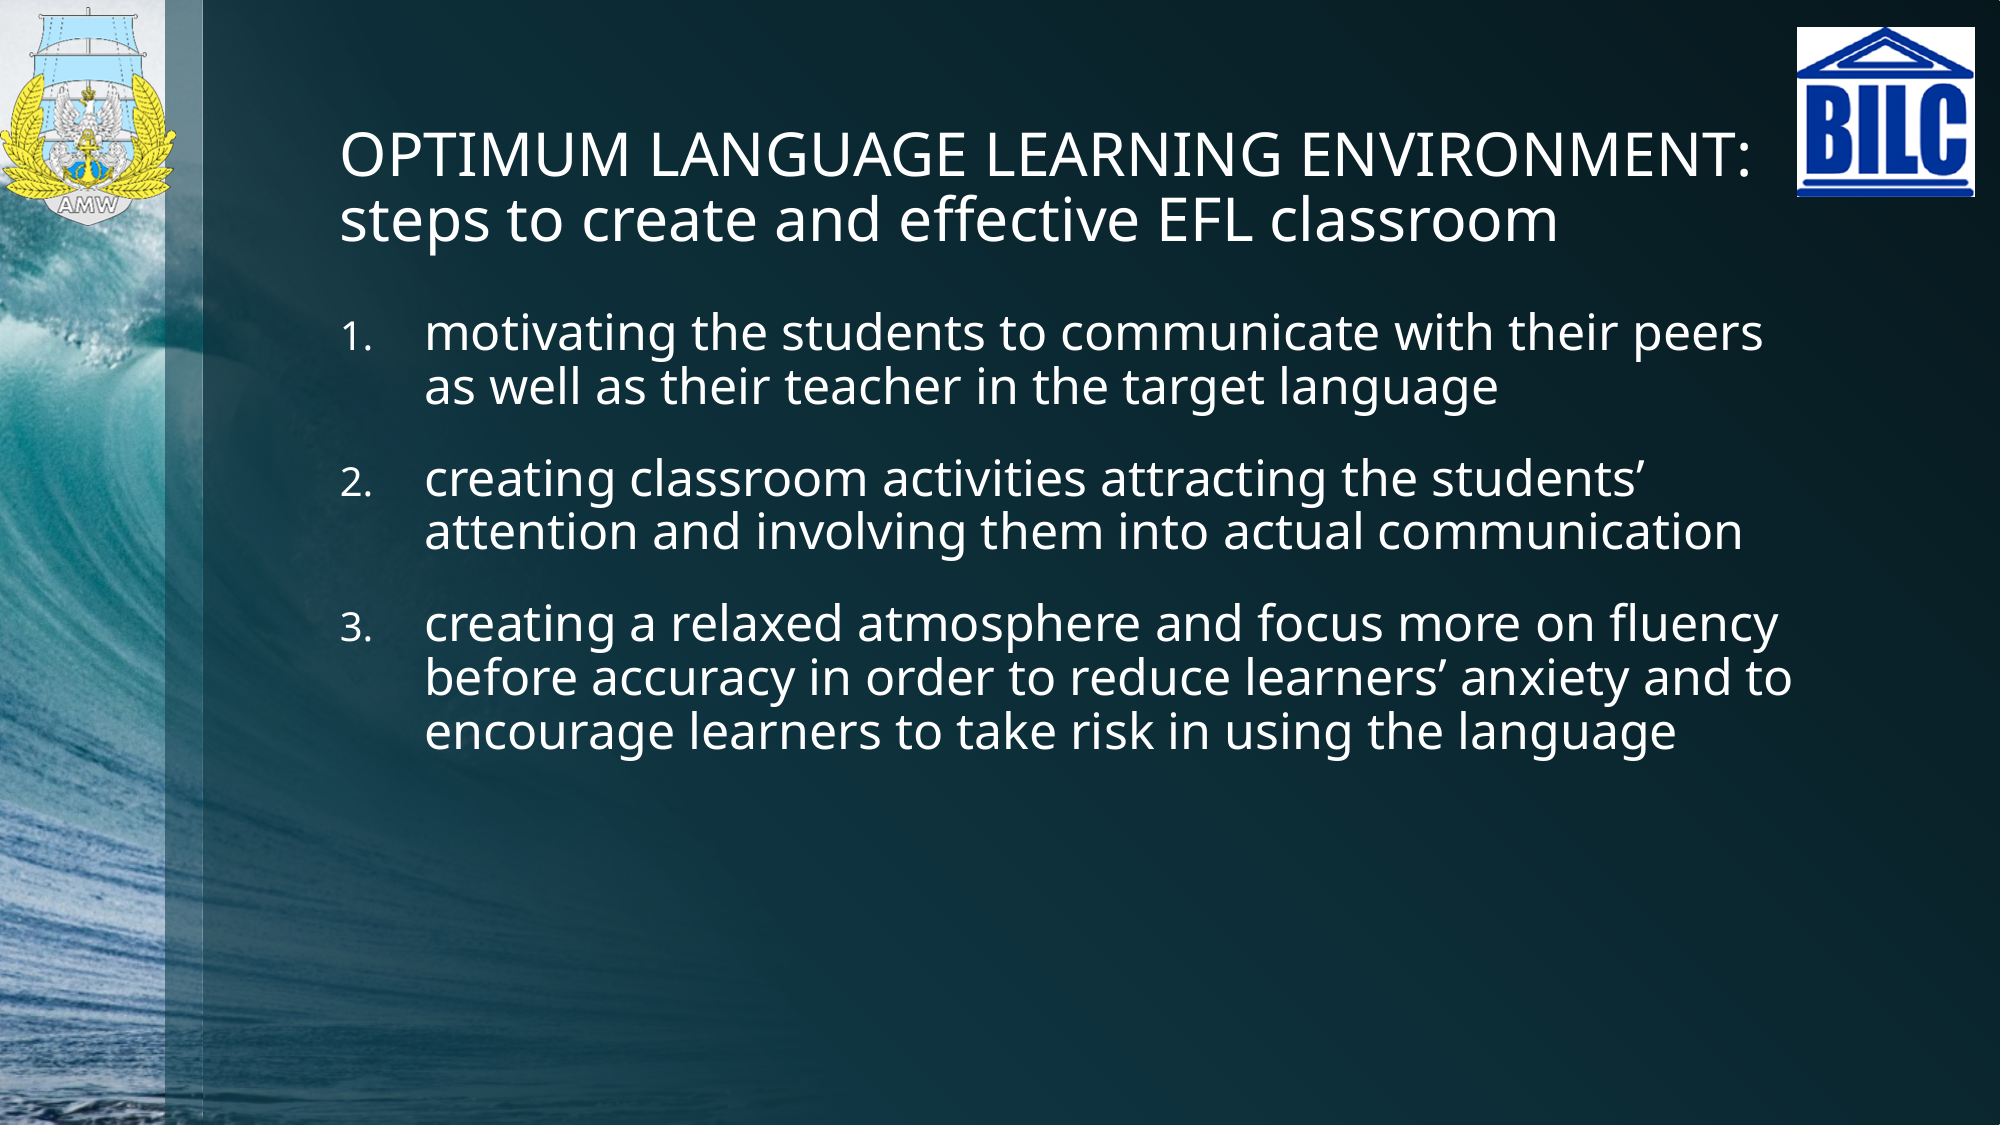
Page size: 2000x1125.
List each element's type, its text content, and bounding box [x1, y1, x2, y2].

title OPTIMUM LANGUAGE LEARNING ENVIRONMENT: steps to create and effective EFL classroom [324, 62, 1825, 263]
list motivating the students to communicate with their peers as well as their teacher in the target language creating classroom activities attracting the students’ attention and involving them into actual communication creating a relaxed atmosphere and focus more on fluency before accuracy in order to reduce learners’ anxiety and to encourage learners to take risk in using the language [324, 299, 1825, 1025]
picture [0, 0, 2000, 1125]
